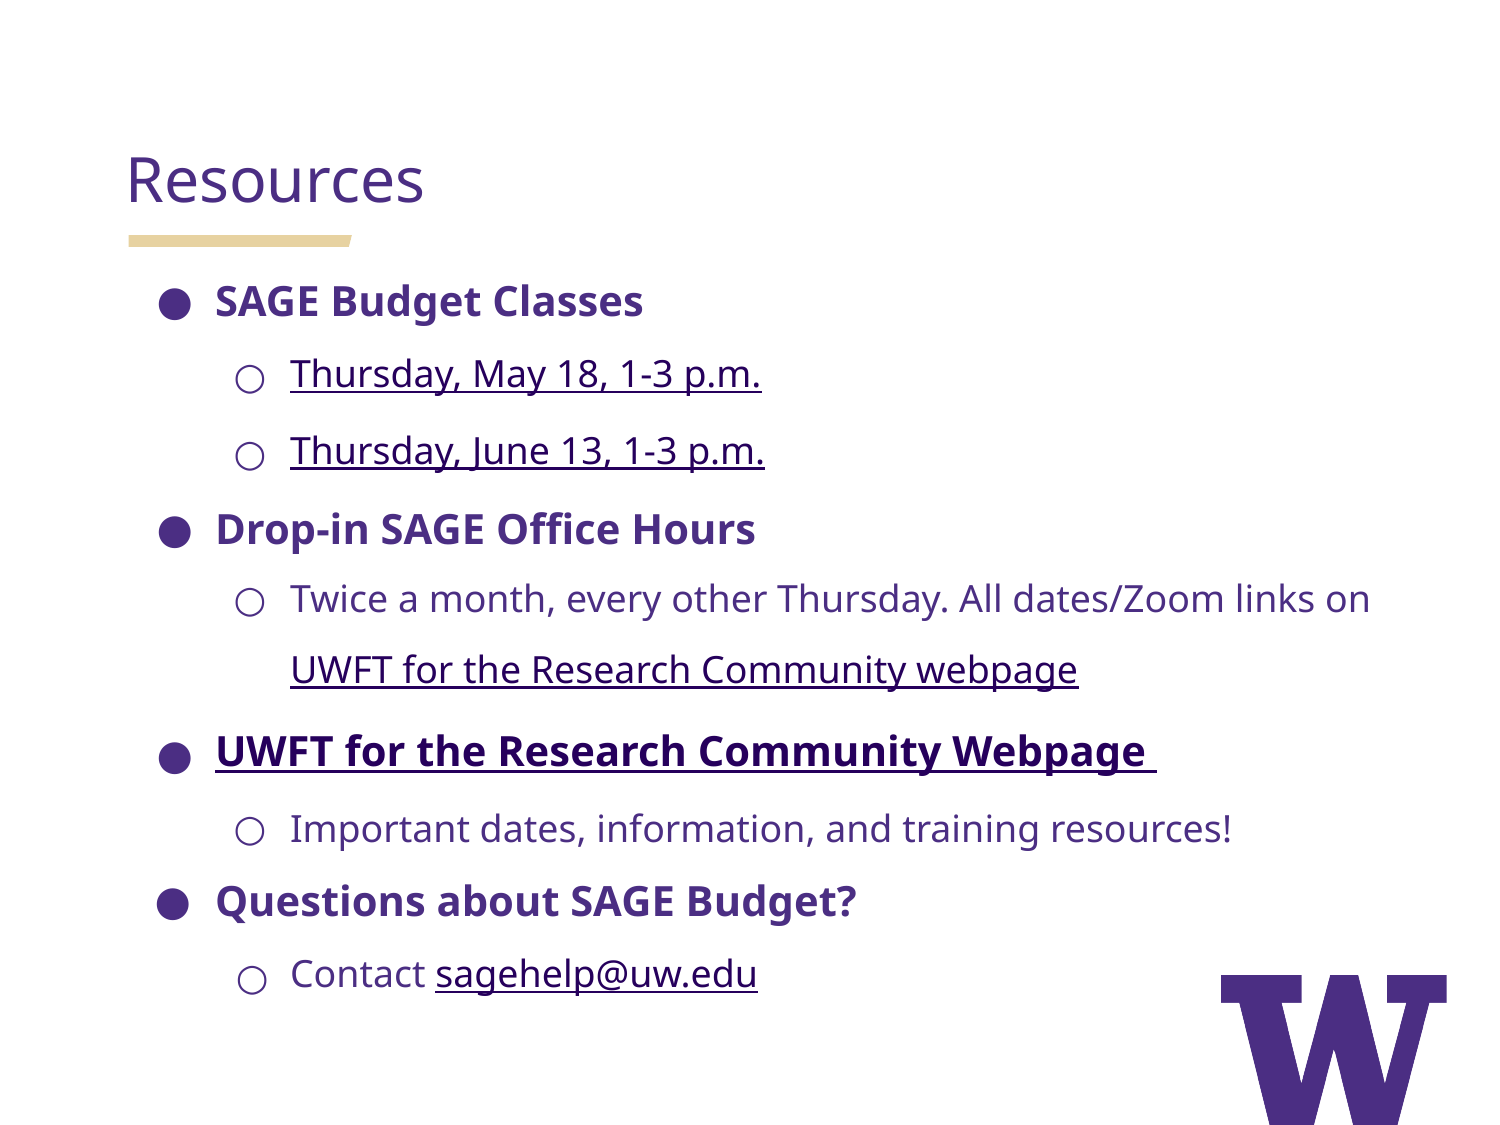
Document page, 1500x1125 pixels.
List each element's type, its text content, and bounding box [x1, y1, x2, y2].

picture [1221, 1017, 1447, 1125]
list Resources [110, 60, 1453, 224]
text_box SAGE Budget Classes Thursday, May 18, 1-3 p.m. Thursday, June 13, 1-3 p.m. Drop-in SAGE Office Hours Twice a month, every other Thursday. All dates/Zoom links on UWFT for the Research Community webpage UWFT for the Research Community Webpage Important dates, information, and training resources! Questions about SAGE Budget? Contact sagehelp@uw.edu [124, 234, 1471, 1017]
